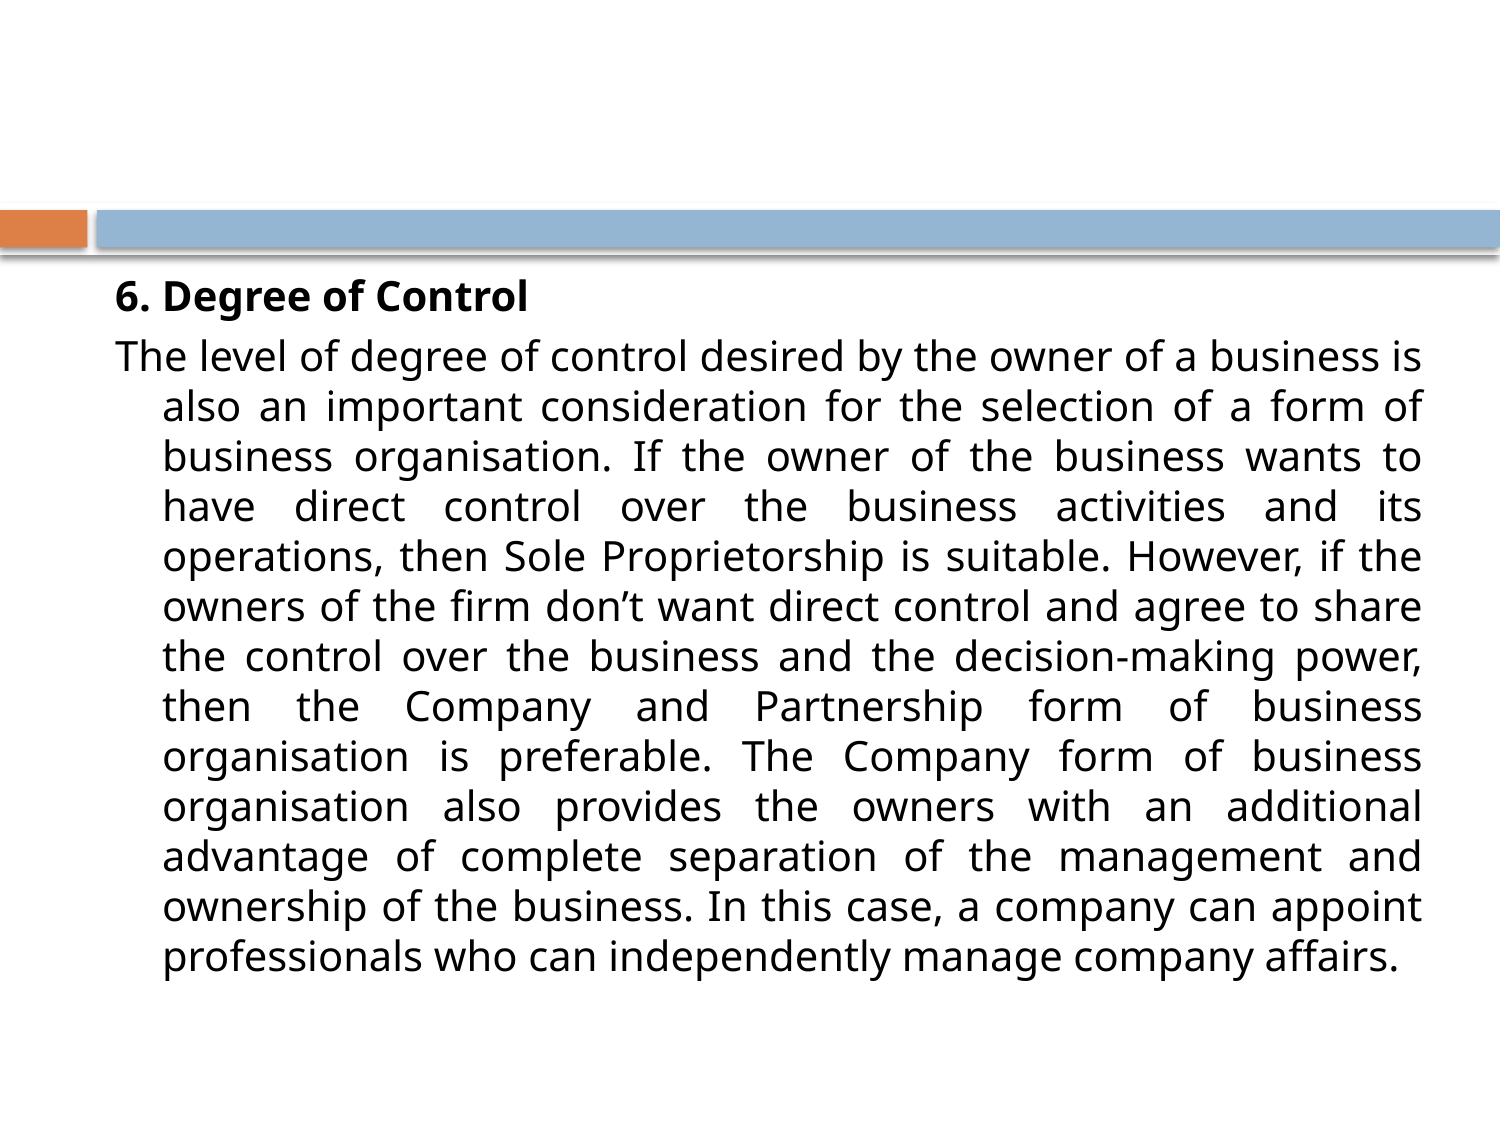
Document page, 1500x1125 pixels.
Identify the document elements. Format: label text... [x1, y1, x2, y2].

list 6. Degree of Control The level of degree of control desired by the owner of a business is also an important consideration for the selection of a form of business organisation. If the owner of the business wants to have direct control over the business activities and its operations, then Sole Proprietorship is suitable. However, if the owners of the firm don’t want direct control and agree to share the control over the business and the decision-making power, then the Company and Partnership form of business organisation is preferable. The Company form of business organisation also provides the owners with an additional advantage of complete separation of the management and ownership of the business. In this case, a company can appoint professionals who can independently manage company affairs. [100, 262, 1438, 1000]
